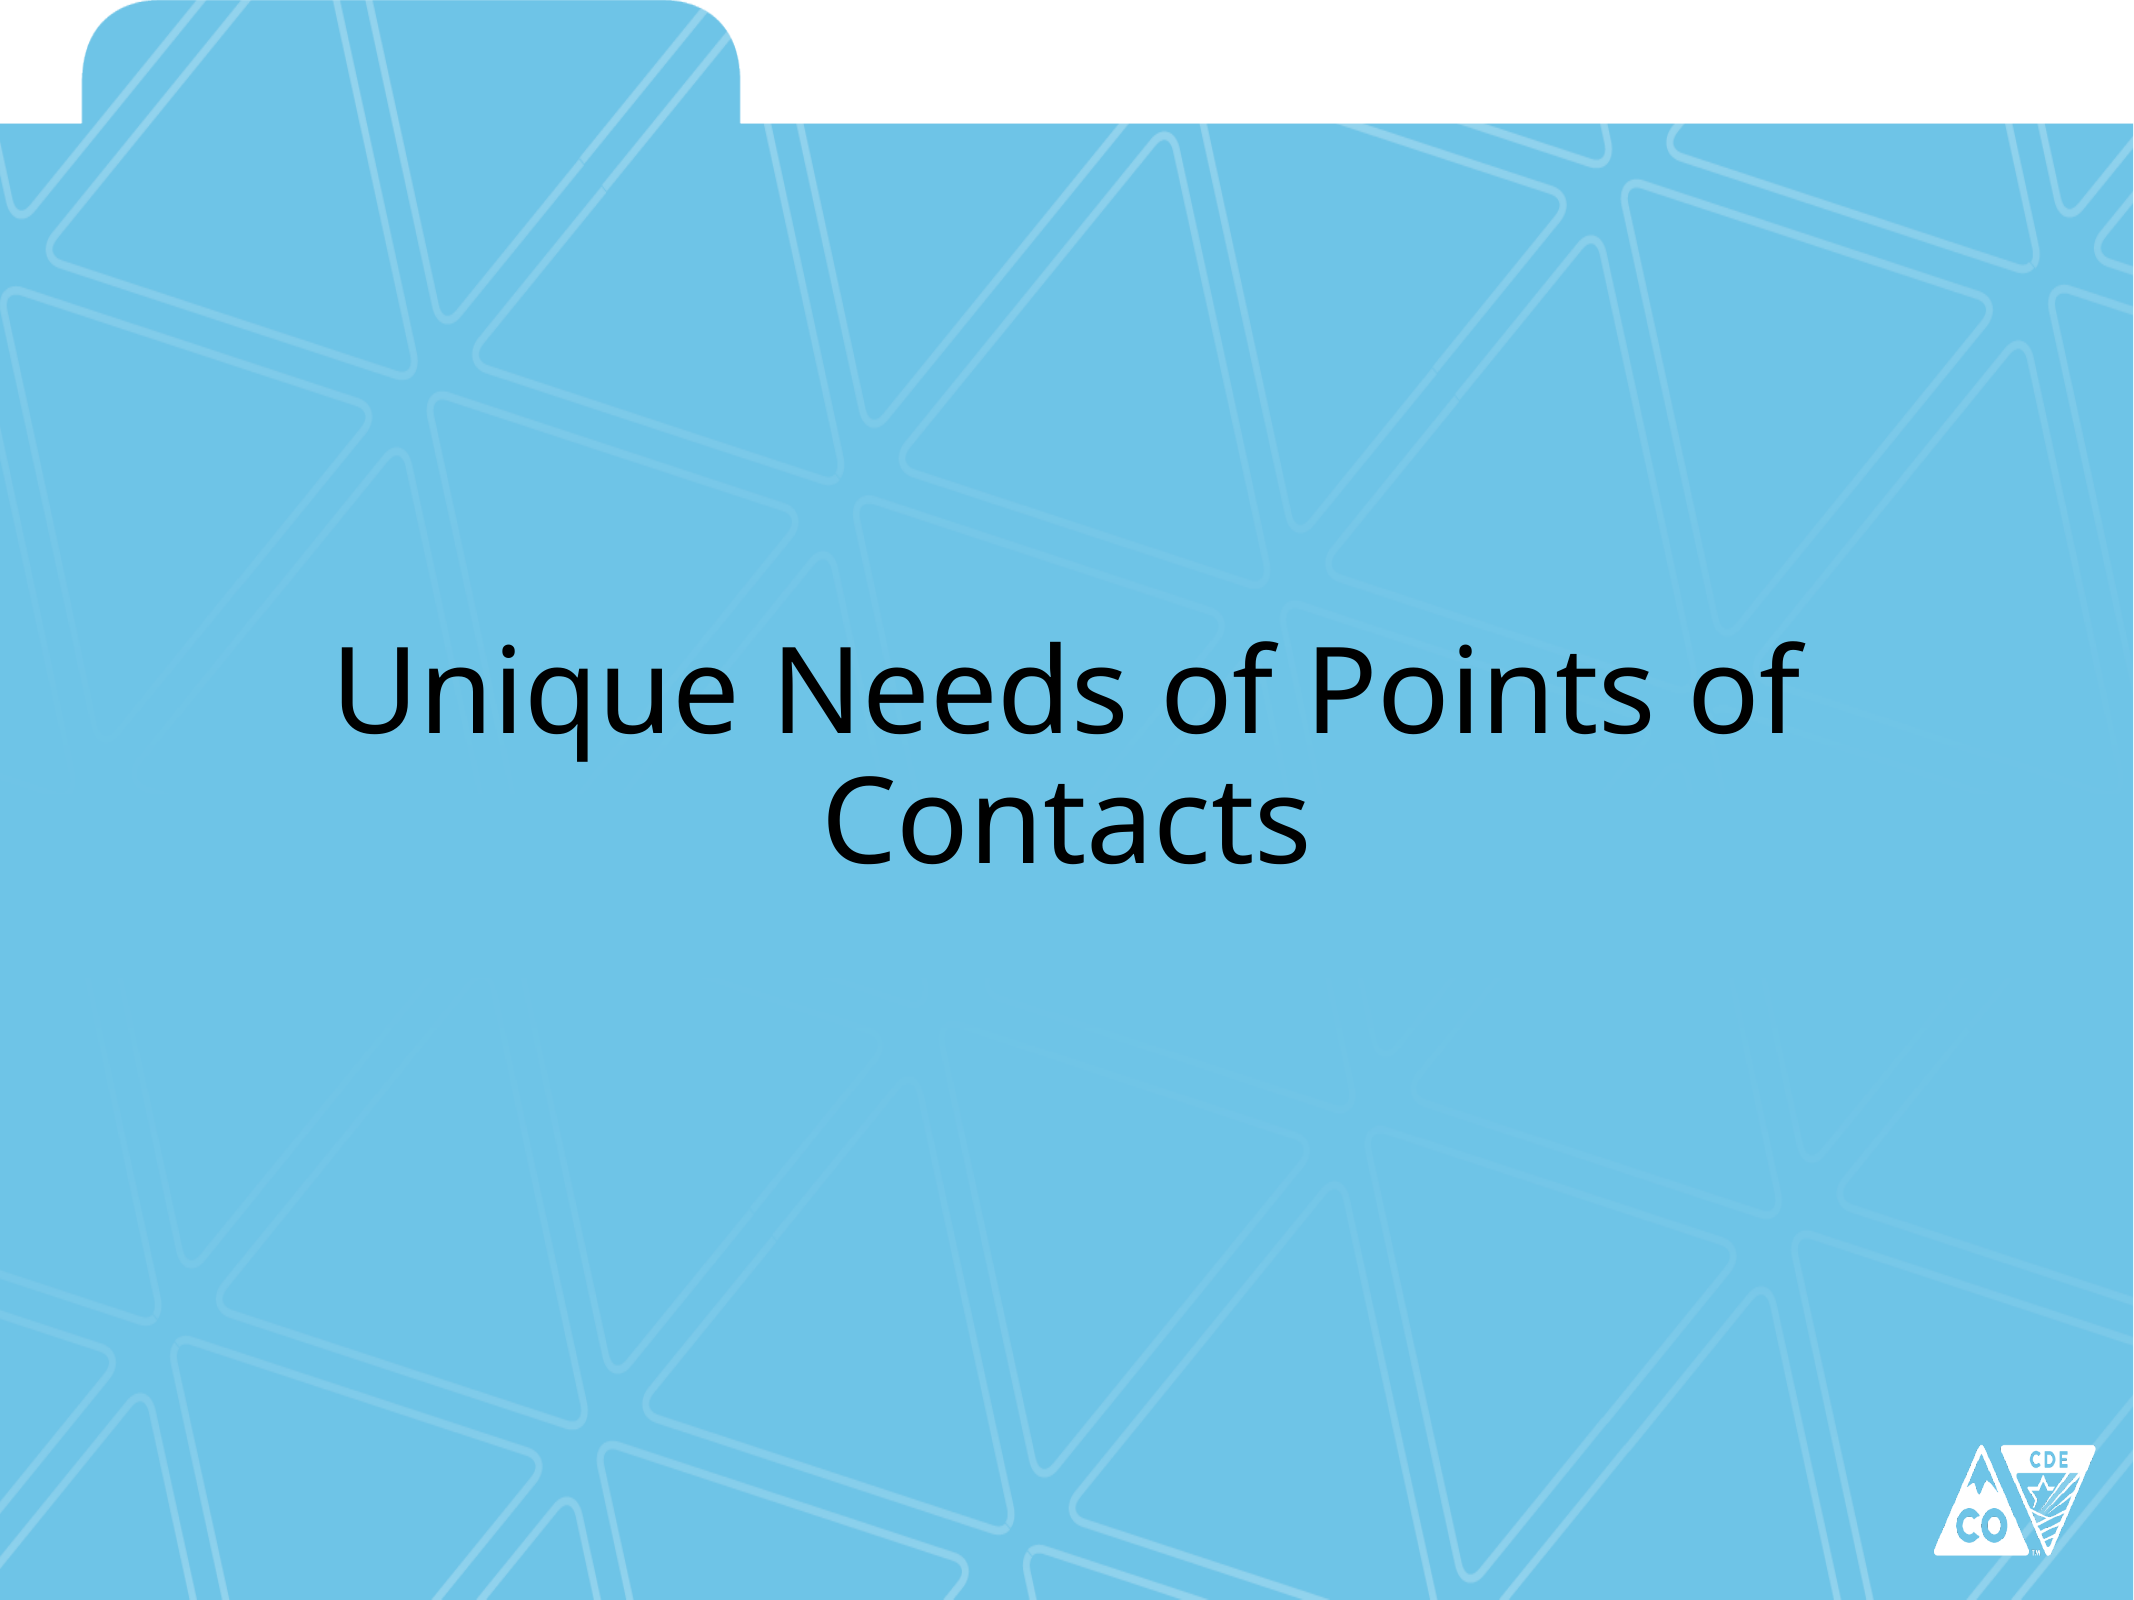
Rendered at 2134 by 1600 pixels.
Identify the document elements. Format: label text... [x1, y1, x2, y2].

picture [0, 0, 2134, 1600]
title Unique Needs of Points of Contacts [159, 481, 1974, 1039]
